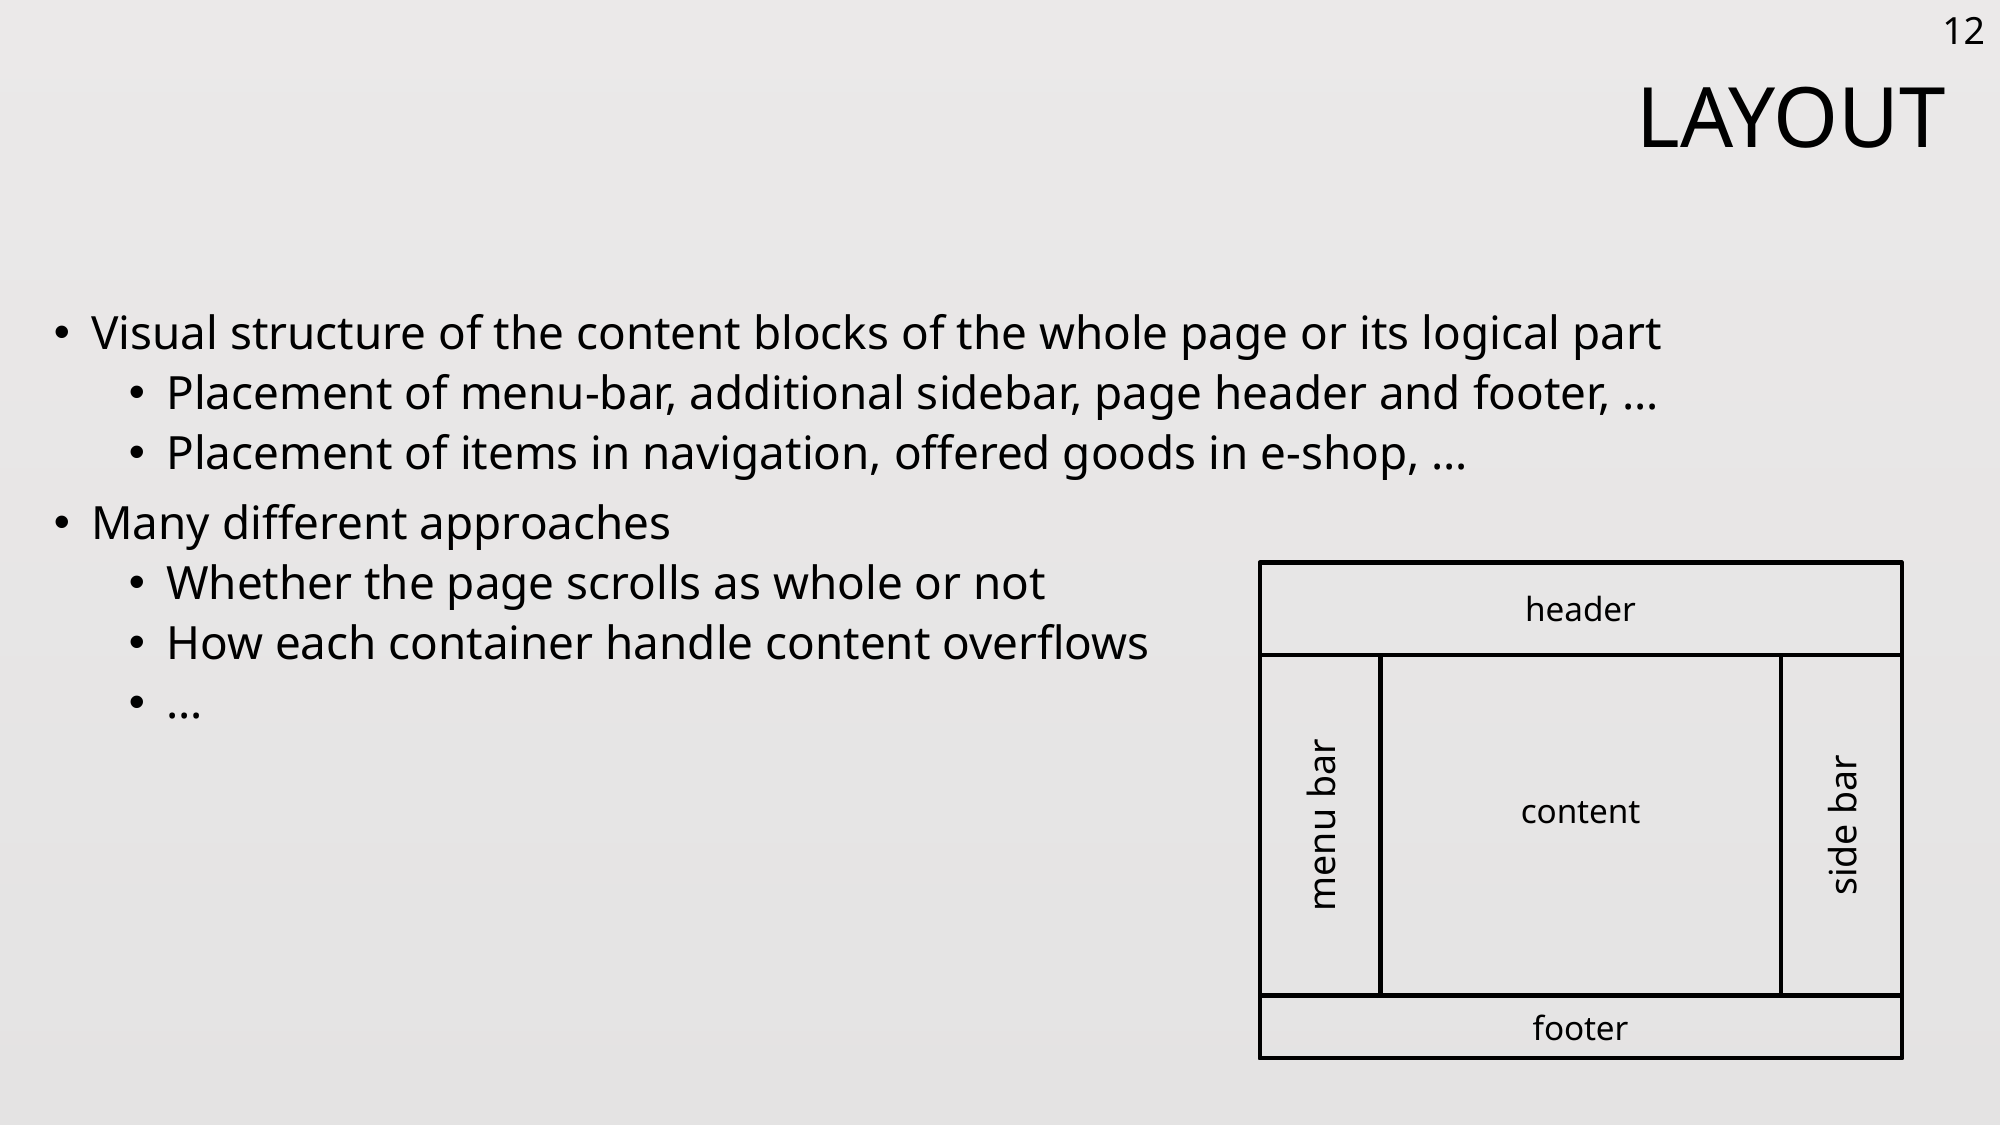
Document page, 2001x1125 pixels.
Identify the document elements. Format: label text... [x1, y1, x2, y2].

list Visual structure of the content blocks of the whole page or its logical part Placement of menu-bar, additional sidebar, page header and footer, … Placement of items in navigation, offered goods in e-shop, … Many different approaches Whether the page scrolls as whole or not How each container handle content overflows … [39, 302, 1961, 846]
title Layout [39, 68, 1961, 281]
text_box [1259, 562, 1902, 1059]
slide_number 12 [1567, 0, 2000, 60]
